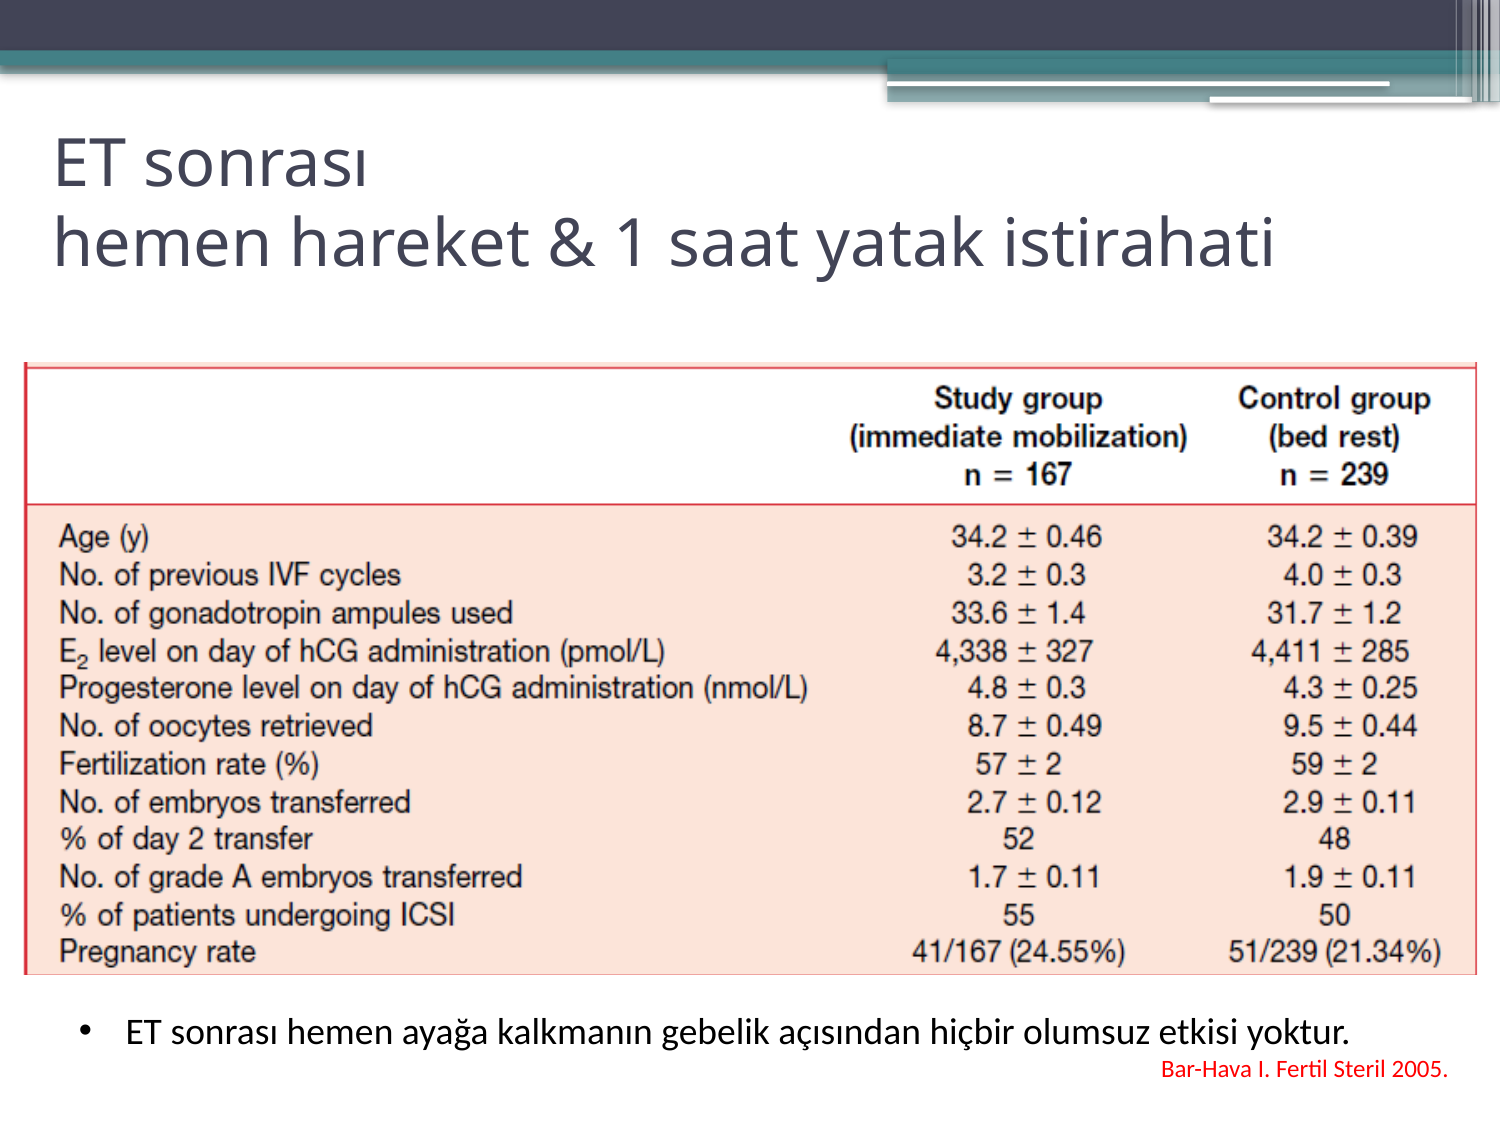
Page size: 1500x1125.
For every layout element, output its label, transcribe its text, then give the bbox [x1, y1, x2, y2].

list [20, 362, 1478, 976]
title ET sonrası hemen hareket & 1 saat yatak istirahati [37, 112, 1388, 288]
text_box ET sonrası hemen ayağa kalkmanın gebelik açısından hiçbir olumsuz etkisi yoktur. Bar-Hava I. Fertil Steril 2005. [64, 999, 1465, 1090]
